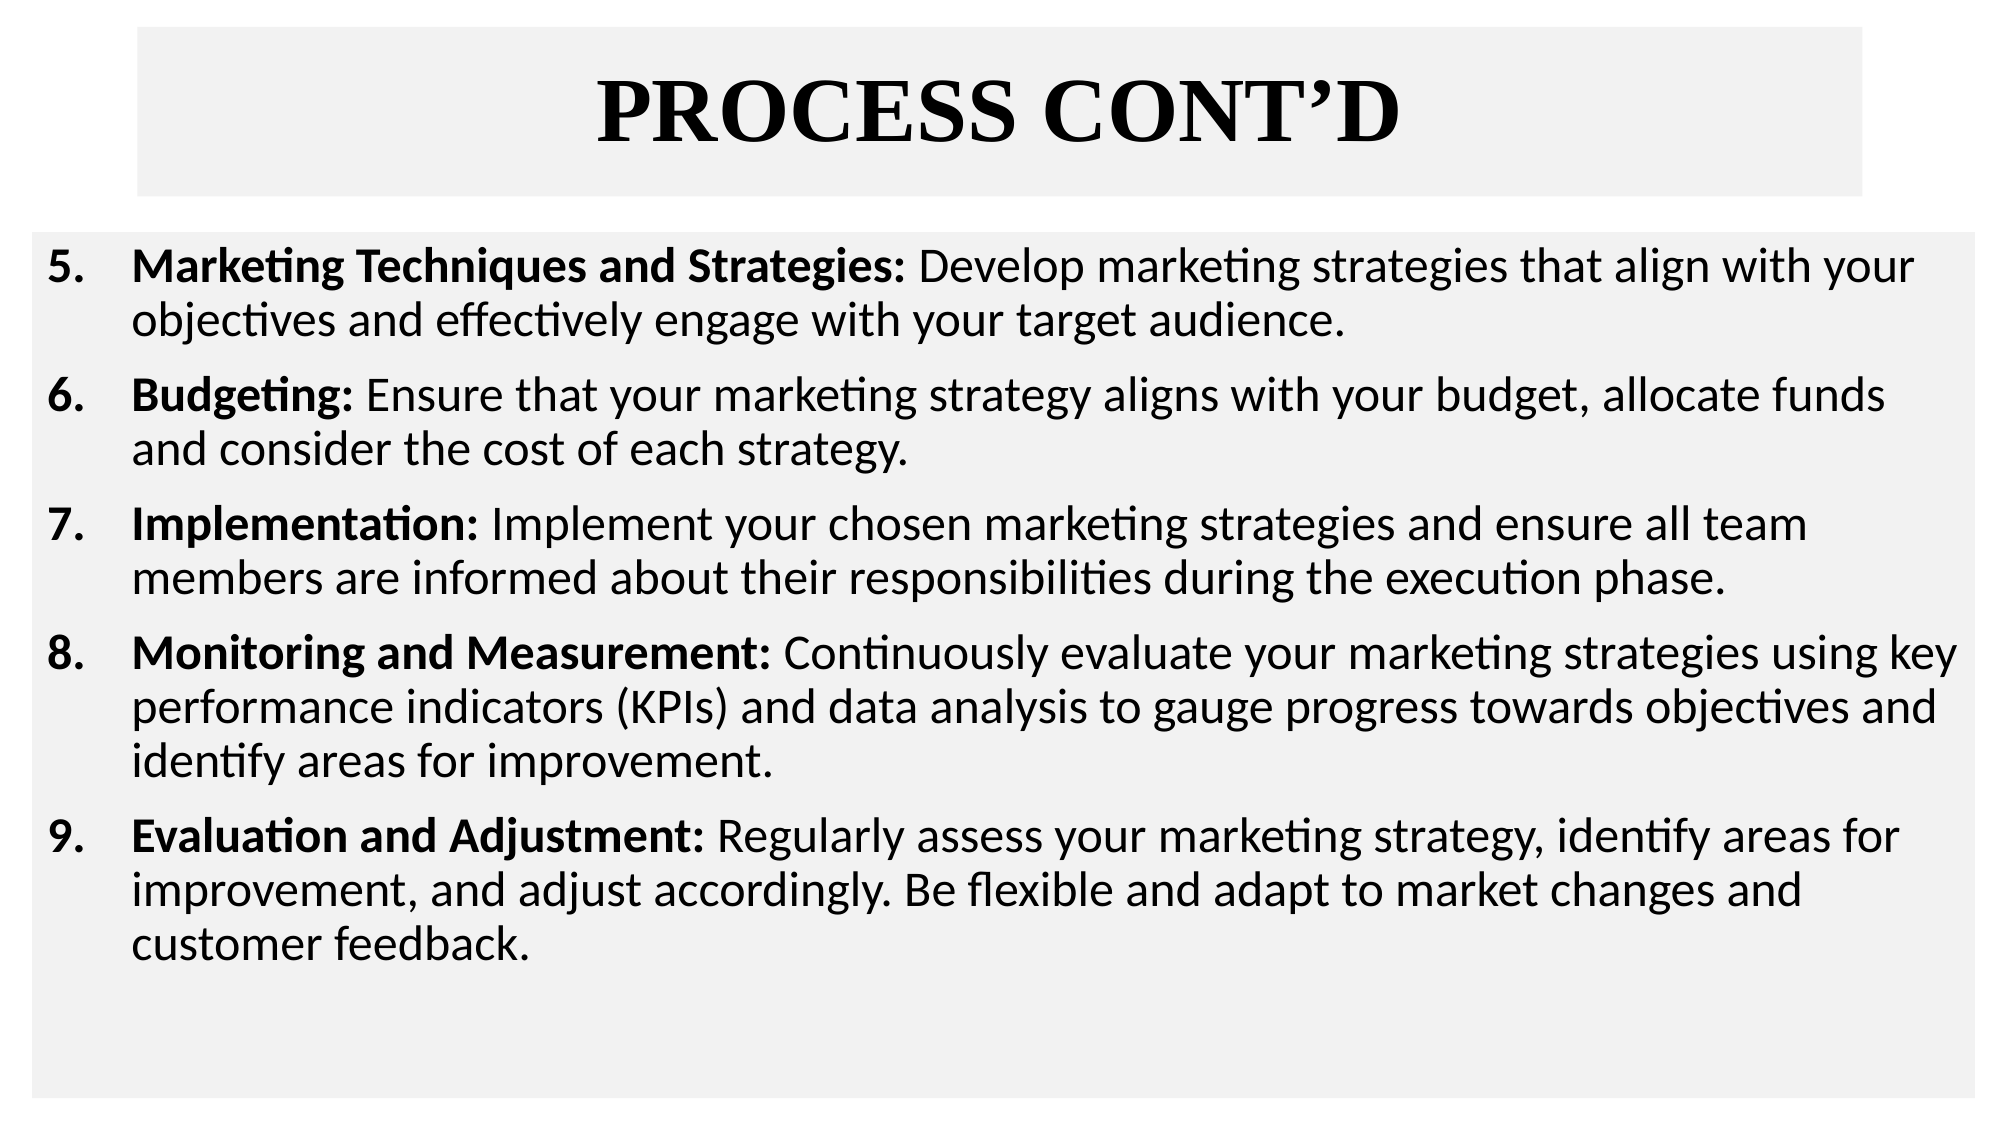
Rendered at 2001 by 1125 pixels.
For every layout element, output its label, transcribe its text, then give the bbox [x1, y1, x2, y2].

list Marketing Techniques and Strategies: Develop marketing strategies that align with your objectives and effectively engage with your target audience. Budgeting: Ensure that your marketing strategy aligns with your budget, allocate funds and consider the cost of each strategy. Implementation: Implement your chosen marketing strategies and ensure all team members are informed about their responsibilities during the execution phase. Monitoring and Measurement: Continuously evaluate your marketing strategies using key performance indicators (KPIs) and data analysis to gauge progress towards objectives and identify areas for improvement. Evaluation and Adjustment: Regularly assess your marketing strategy, identify areas for improvement, and adjust accordingly. Be flexible and adapt to market changes and customer feedback. [32, 232, 1975, 1099]
title PROCESS CONT’D [137, 26, 1863, 197]
